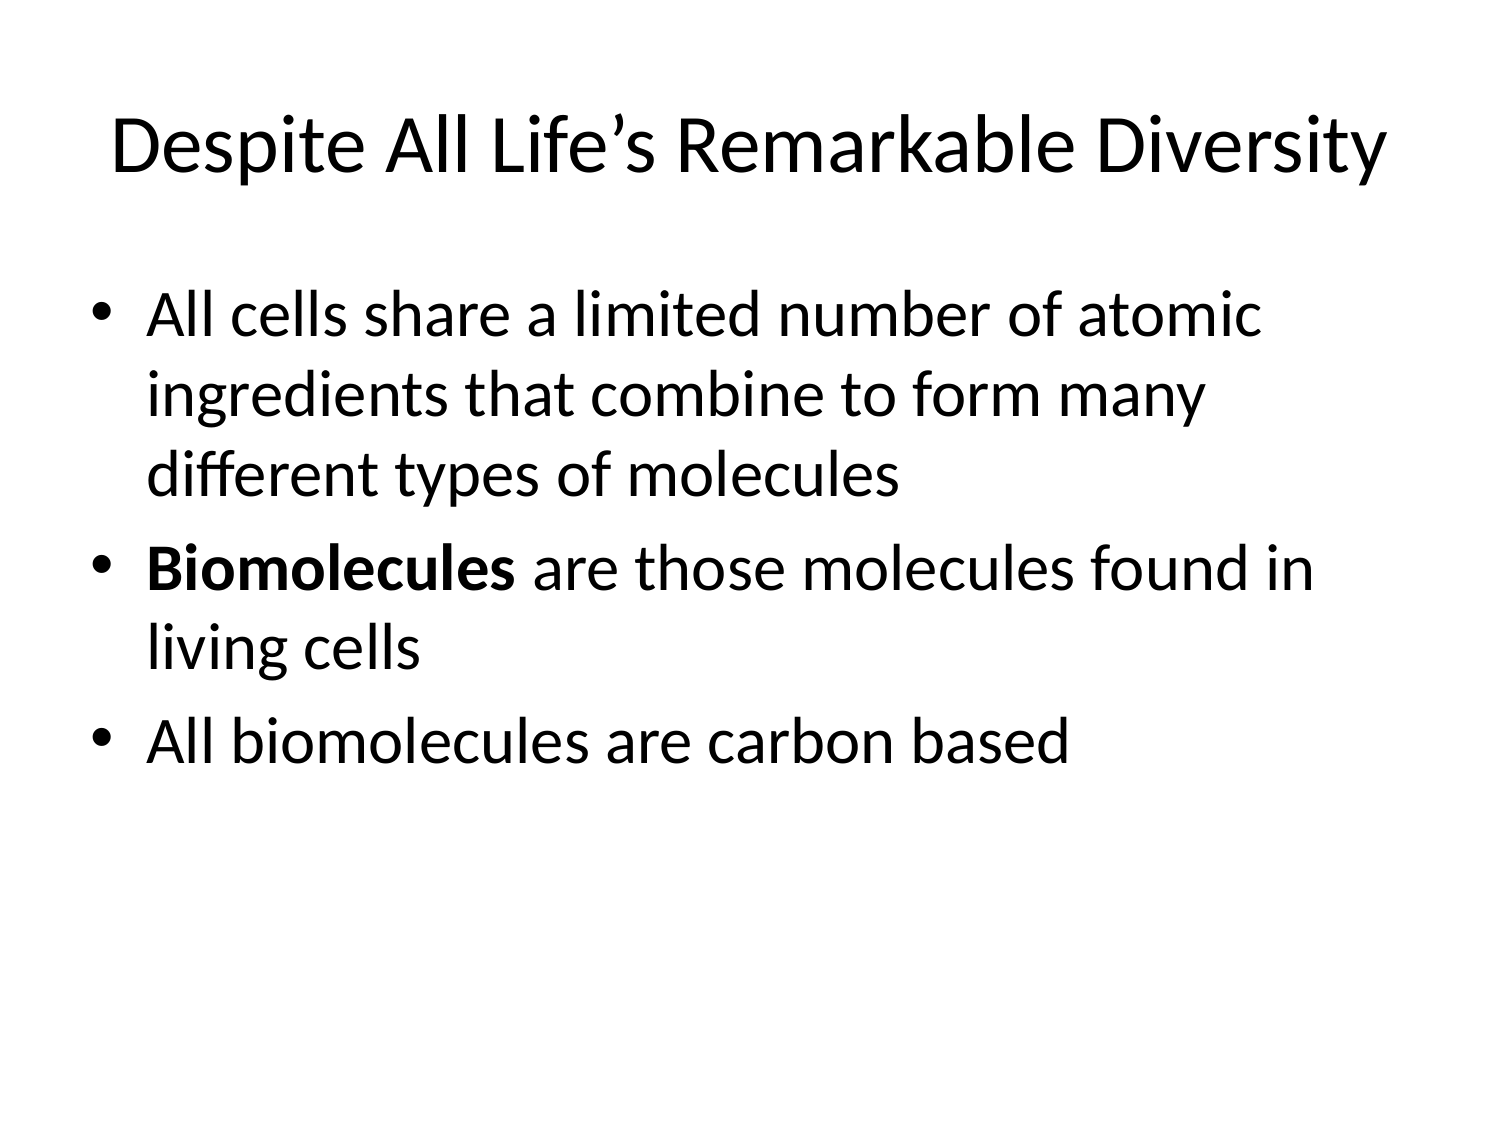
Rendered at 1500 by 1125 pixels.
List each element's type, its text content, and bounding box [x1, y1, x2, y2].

list All cells share a limited number of atomic ingredients that combine to form many different types of molecules Biomolecules are those molecules found in living cells All biomolecules are carbon based [74, 262, 1426, 1006]
title Despite All Life’s Remarkable Diversity [74, 44, 1426, 233]
